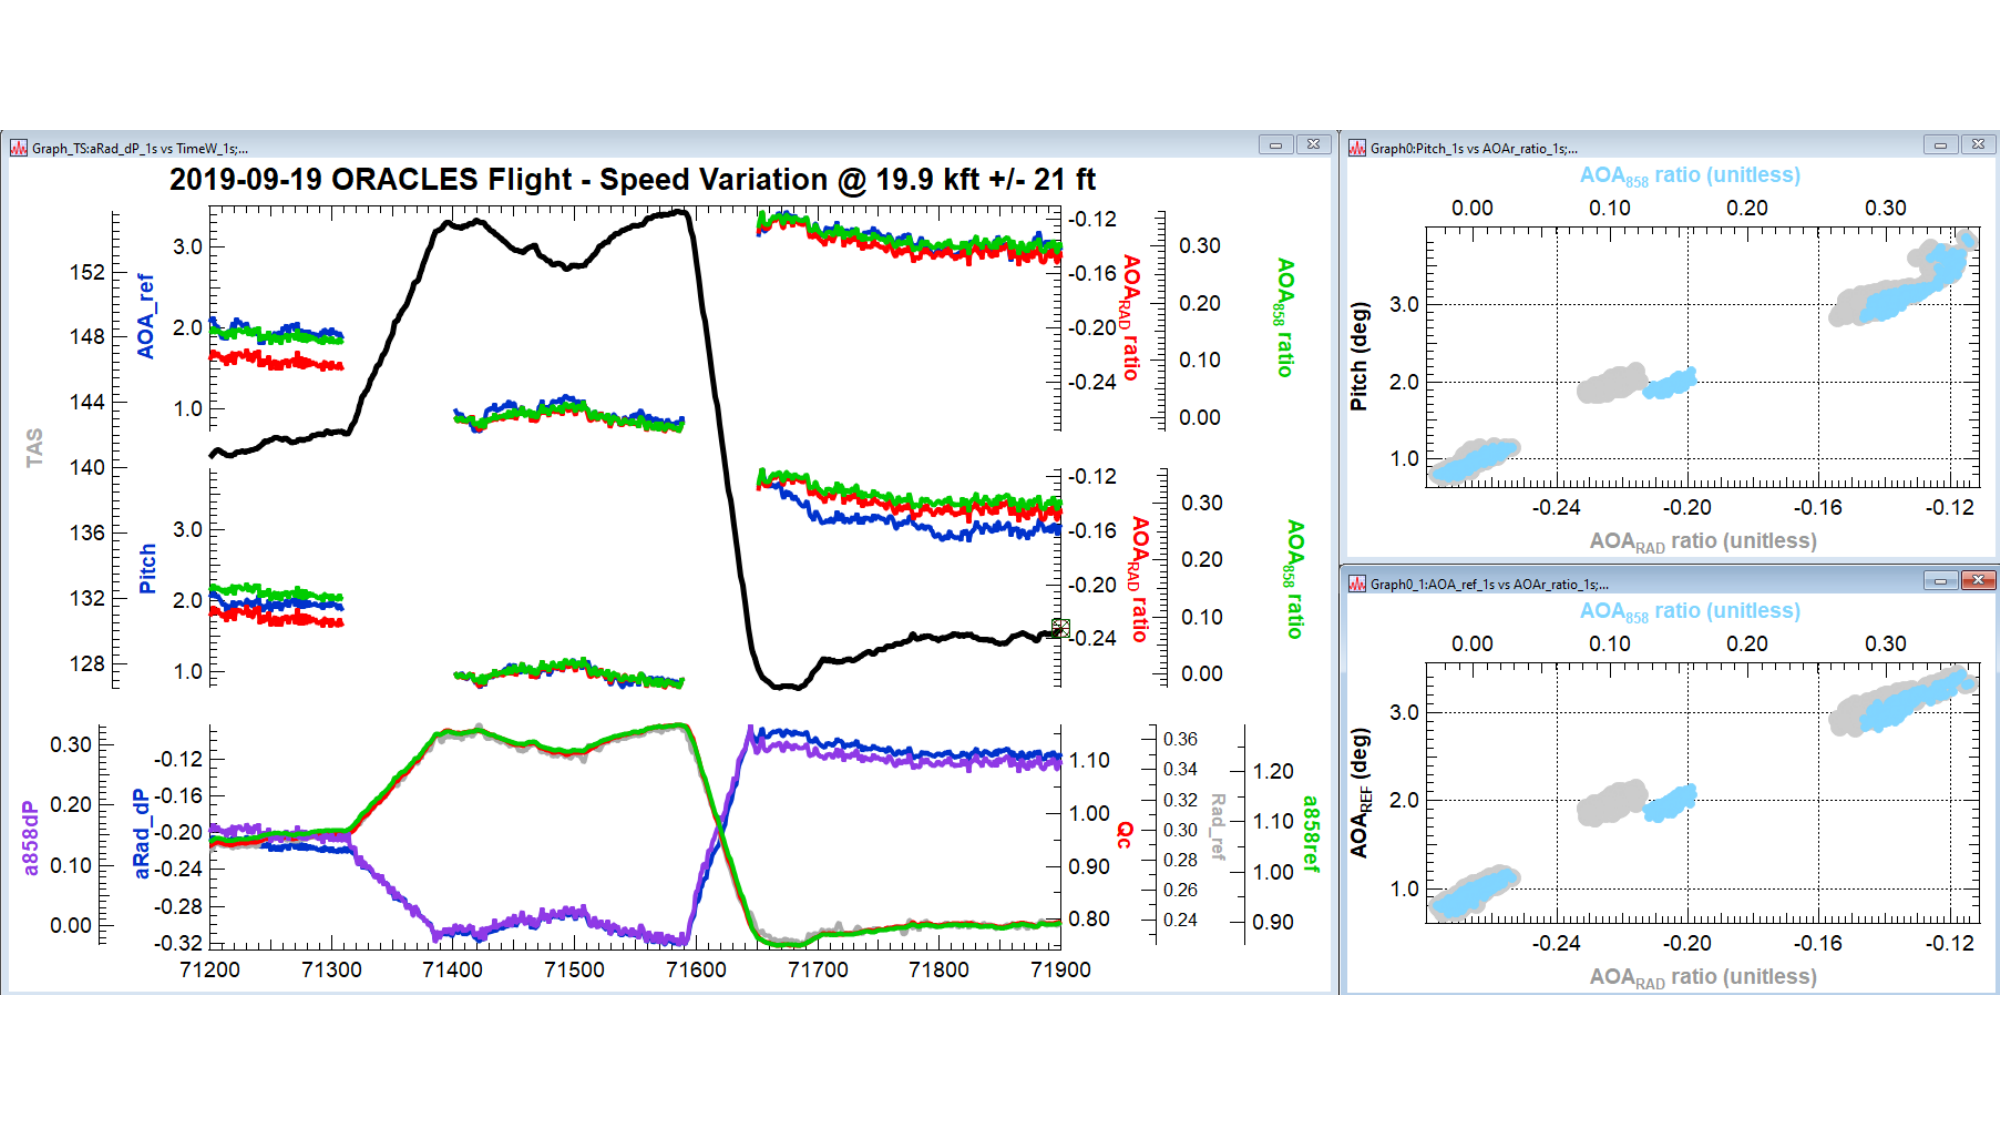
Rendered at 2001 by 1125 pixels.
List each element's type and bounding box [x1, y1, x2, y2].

picture [0, 130, 2000, 995]
